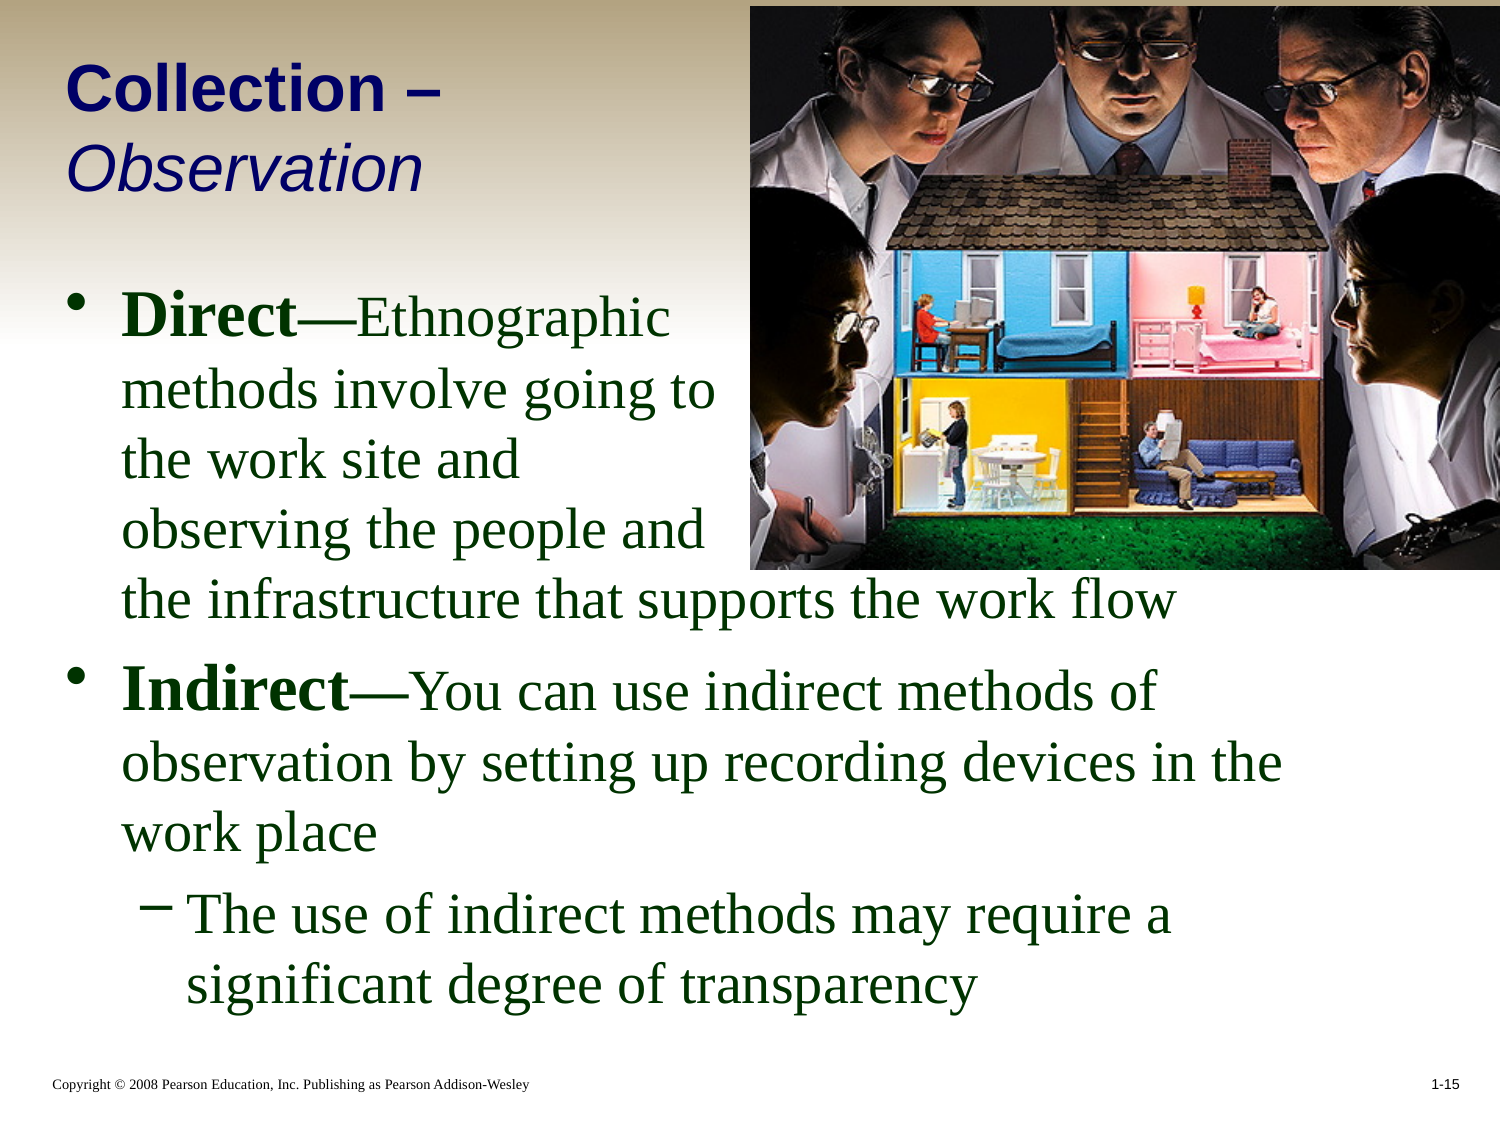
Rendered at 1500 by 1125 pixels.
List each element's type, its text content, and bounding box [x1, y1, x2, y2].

picture [749, 6, 1500, 570]
slide_number 1-15 [1162, 1024, 1476, 1101]
title Collection – Observation [49, 49, 744, 213]
list Direct—Ethnographic methods involve going to the work site and observing the people and the infrastructure that supports the work flow Indirect—You can use indirect methods of observation by setting up recording devices in the work place The use of indirect methods may require a significant degree of transparency [49, 262, 1411, 1013]
